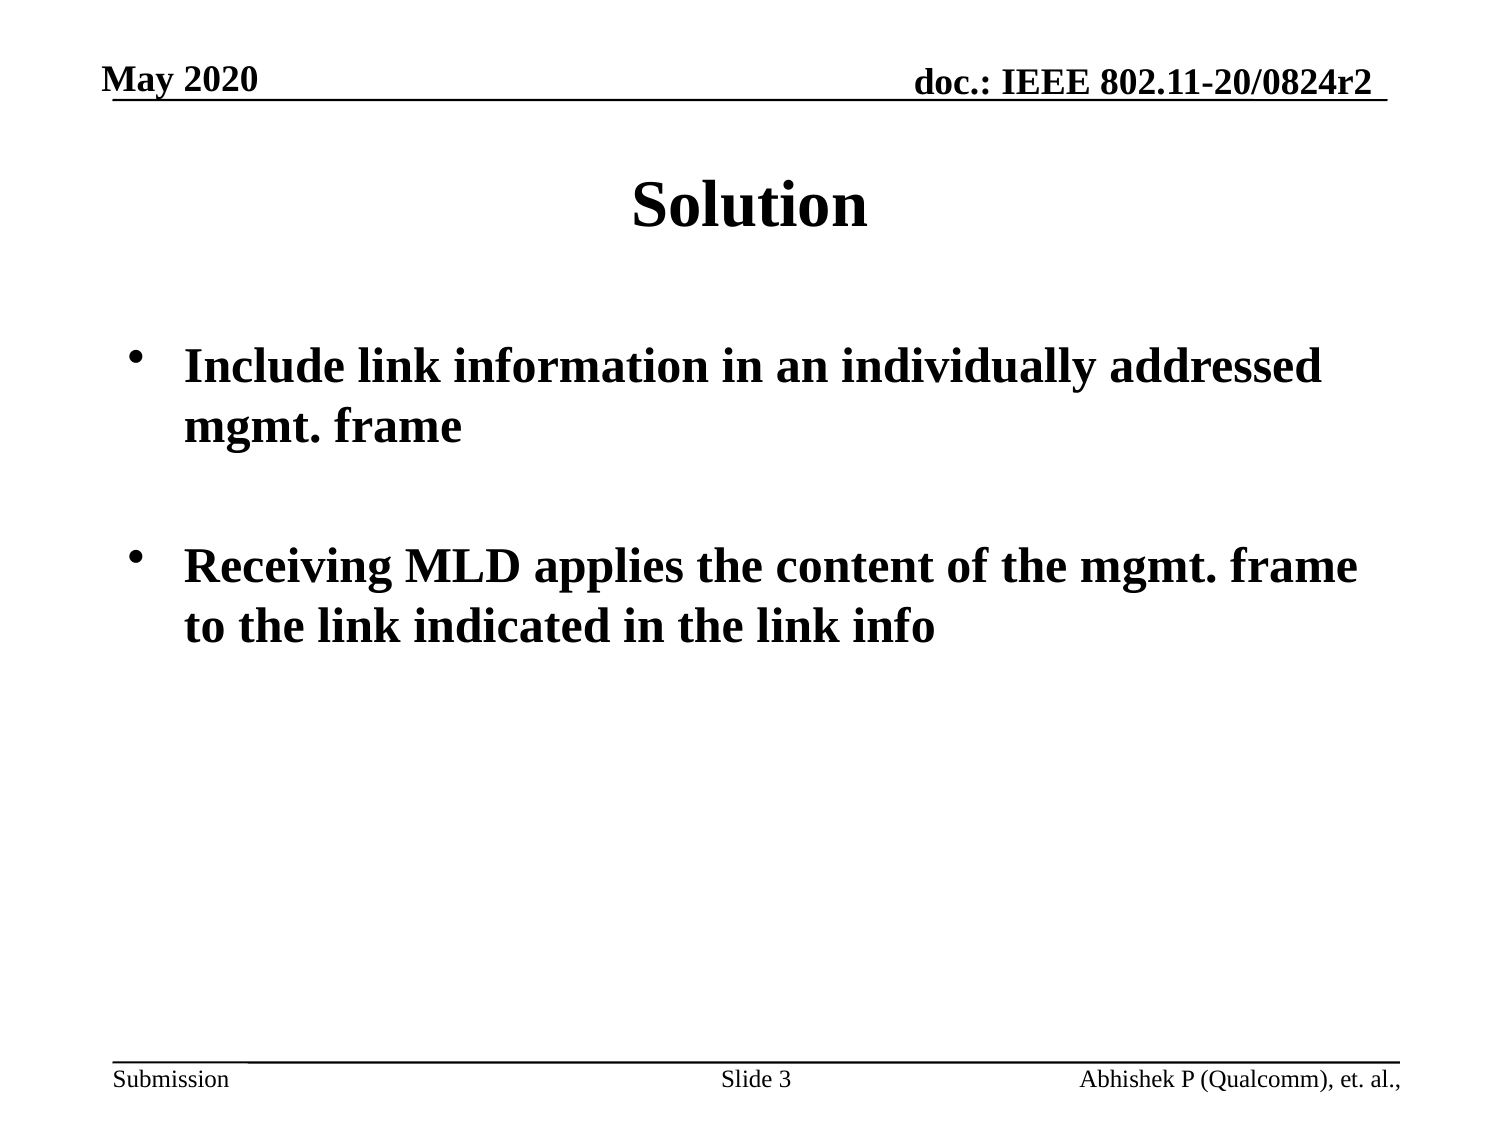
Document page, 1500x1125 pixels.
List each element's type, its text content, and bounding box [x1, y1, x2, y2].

slide_number Slide 3 [712, 1061, 801, 1093]
footer Abhishek P (Qualcomm), et. al., [949, 1061, 1402, 1093]
list Include link information in an individually addressed mgmt. frame Receiving MLD applies the content of the mgmt. frame to the link indicated in the link info [112, 324, 1388, 1044]
title Solution [112, 112, 1388, 288]
